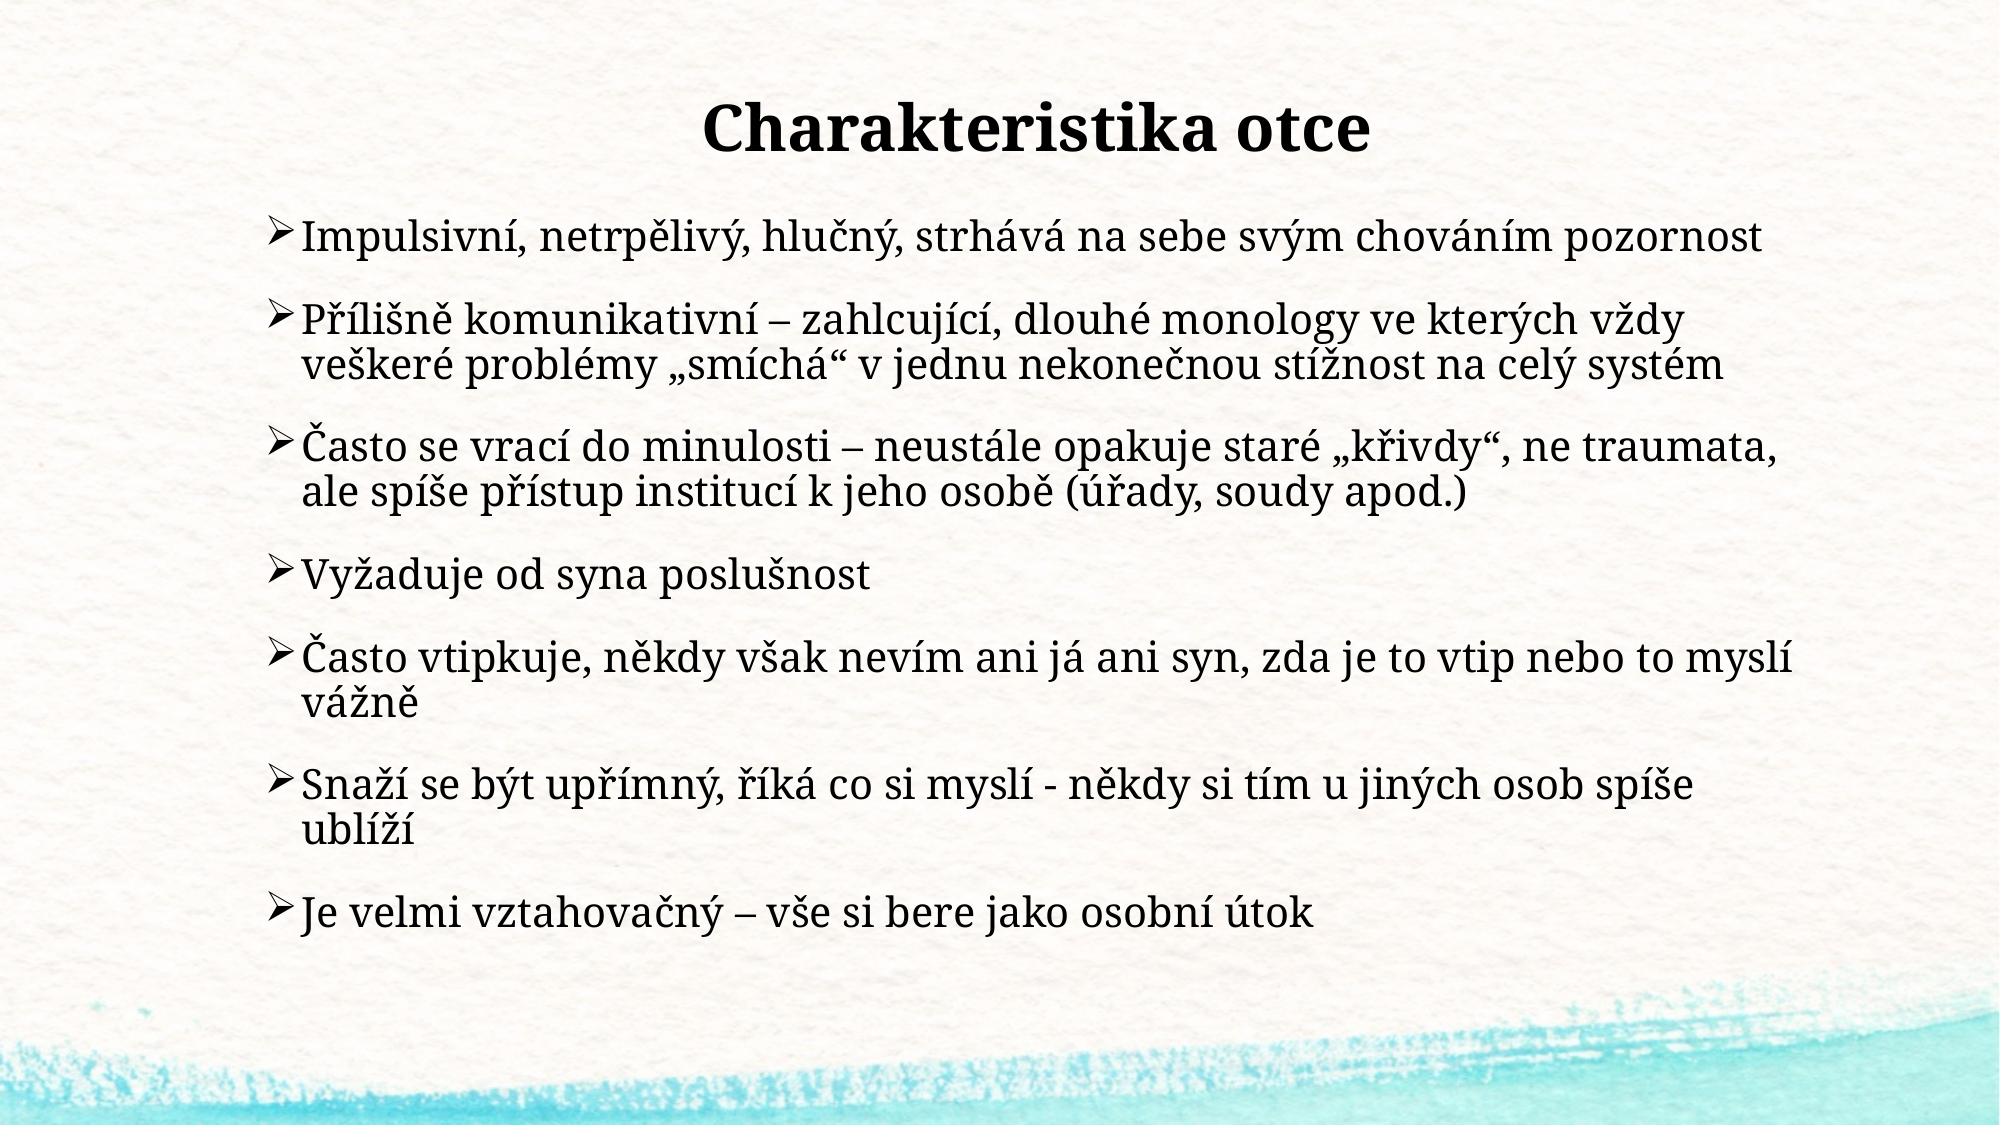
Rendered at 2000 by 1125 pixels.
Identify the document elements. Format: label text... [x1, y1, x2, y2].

title Charakteristika otce [249, 87, 1825, 173]
picture [0, 0, 2000, 1125]
list Impulsivní, netrpělivý, hlučný, strhává na sebe svým chováním pozornost Přílišně komunikativní – zahlcující, dlouhé monology ve kterých vždy veškeré problémy „smíchá“ v jednu nekonečnou stížnost na celý systém Často se vrací do minulosti – neustále opakuje staré „křivdy“, ne traumata, ale spíše přístup institucí k jeho osobě (úřady, soudy apod.) Vyžaduje od syna poslušnost Často vtipkuje, někdy však nevím ani já ani syn, zda je to vtip nebo to myslí vážně Snaží se být upřímný, říká co si myslí - někdy si tím u jiných osob spíše ublíží Je velmi vztahovačný – vše si bere jako osobní útok [249, 208, 1825, 1059]
